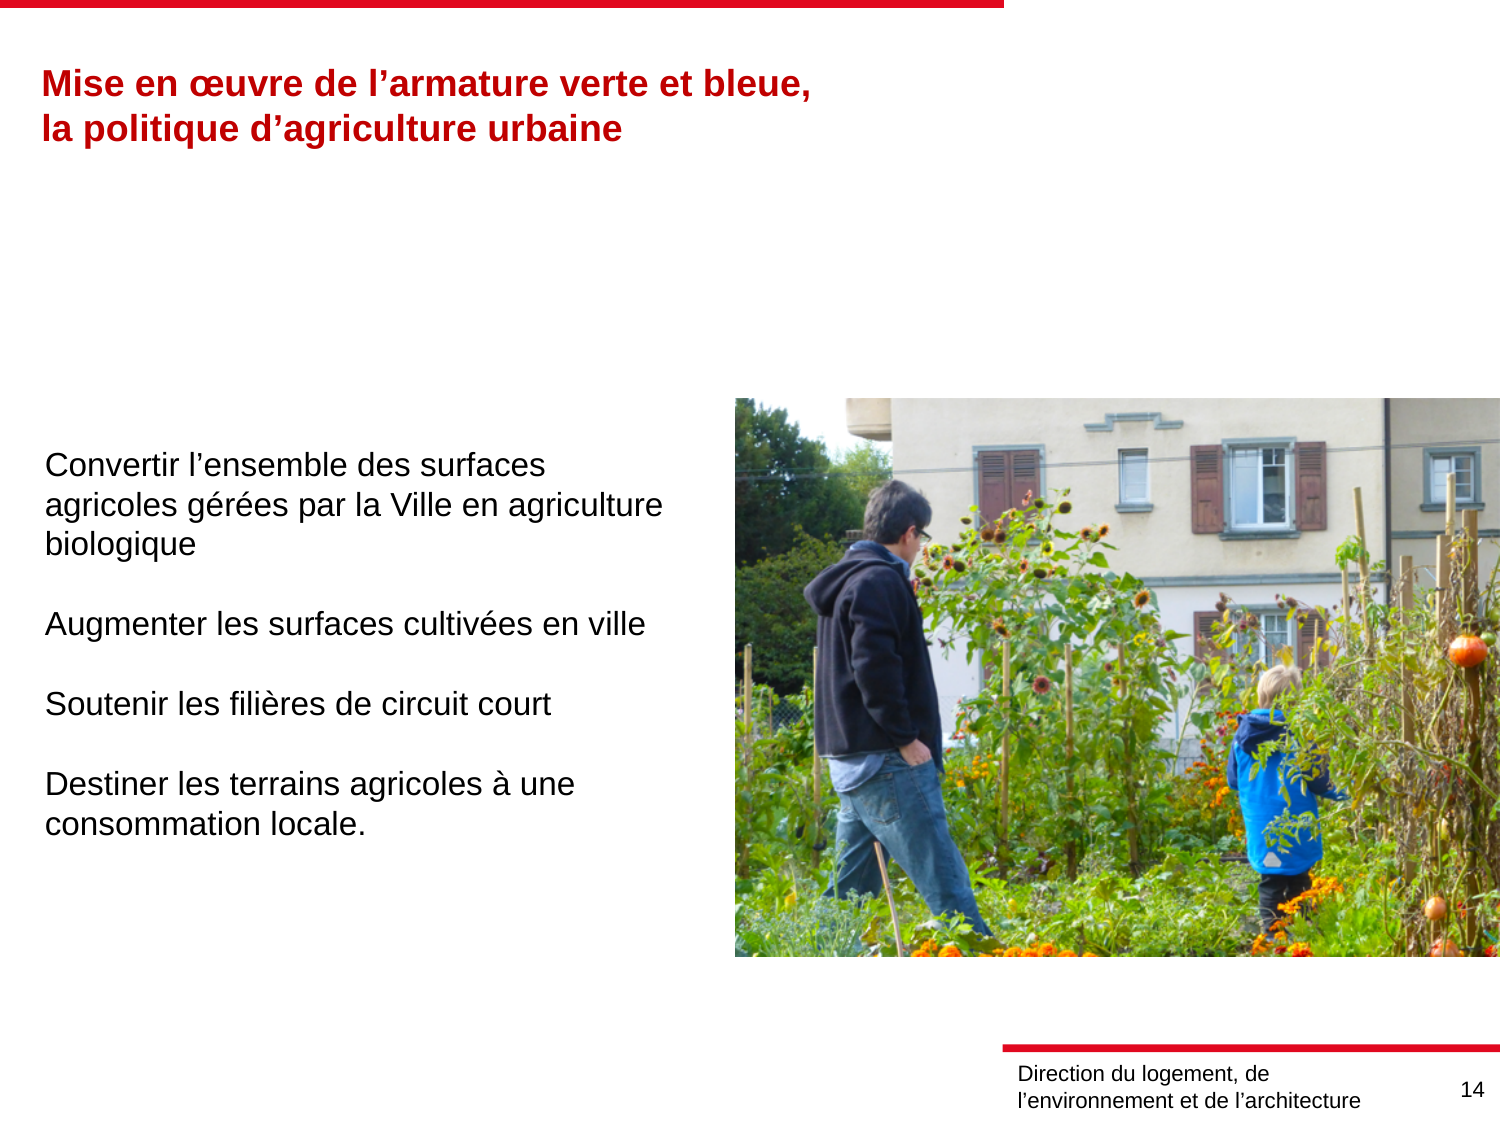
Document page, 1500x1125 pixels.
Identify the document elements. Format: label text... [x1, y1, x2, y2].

text_box Mise en œuvre de l’armature verte et bleue, la politique d’agriculture urbaine [26, 51, 1491, 129]
text_box Convertir l’ensemble des surfaces agricoles gérées par la Ville en agriculture biologique Augmenter les surfaces cultivées en ville Soutenir les filières de circuit court Destiner les terrains agricoles à une consommation locale. [30, 435, 684, 890]
picture [735, 398, 1500, 957]
slide_number 14 [1426, 1052, 1500, 1125]
